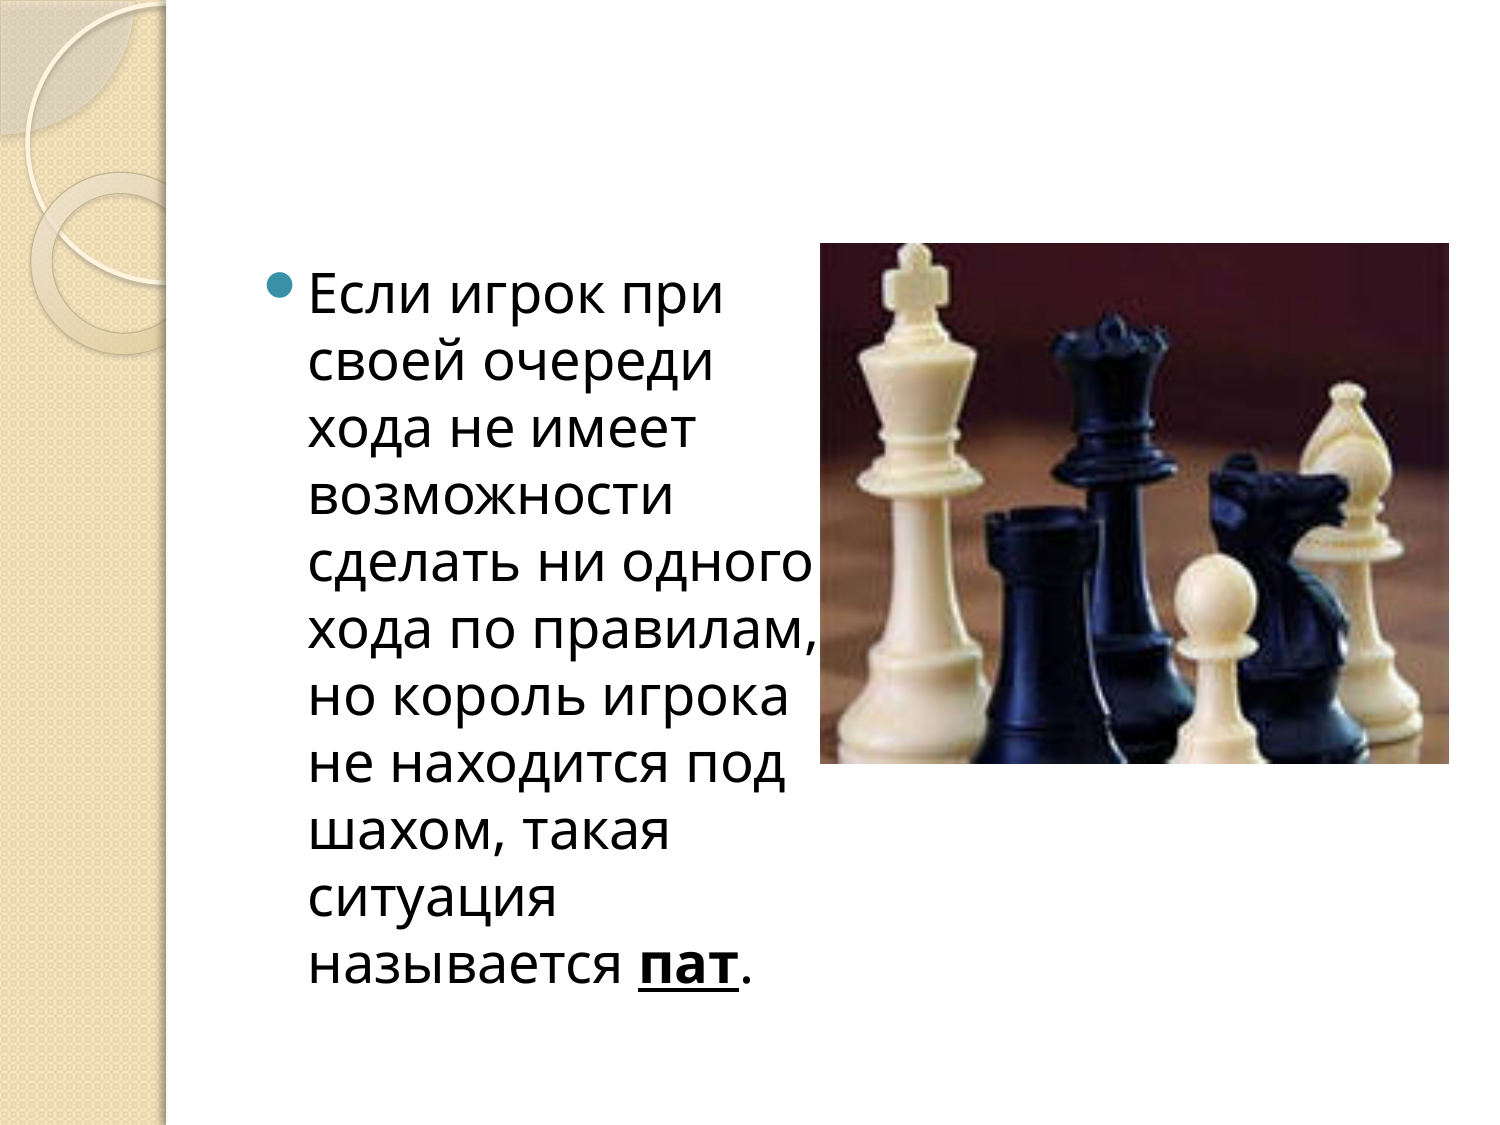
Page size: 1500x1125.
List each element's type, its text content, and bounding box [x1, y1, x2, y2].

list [820, 243, 1449, 764]
list Если игрок при своей очереди хода не имеет возможности сделать ни одного хода по правилам, но король игрока не находится под шахом, такая ситуация называется пат. [235, 249, 836, 1015]
